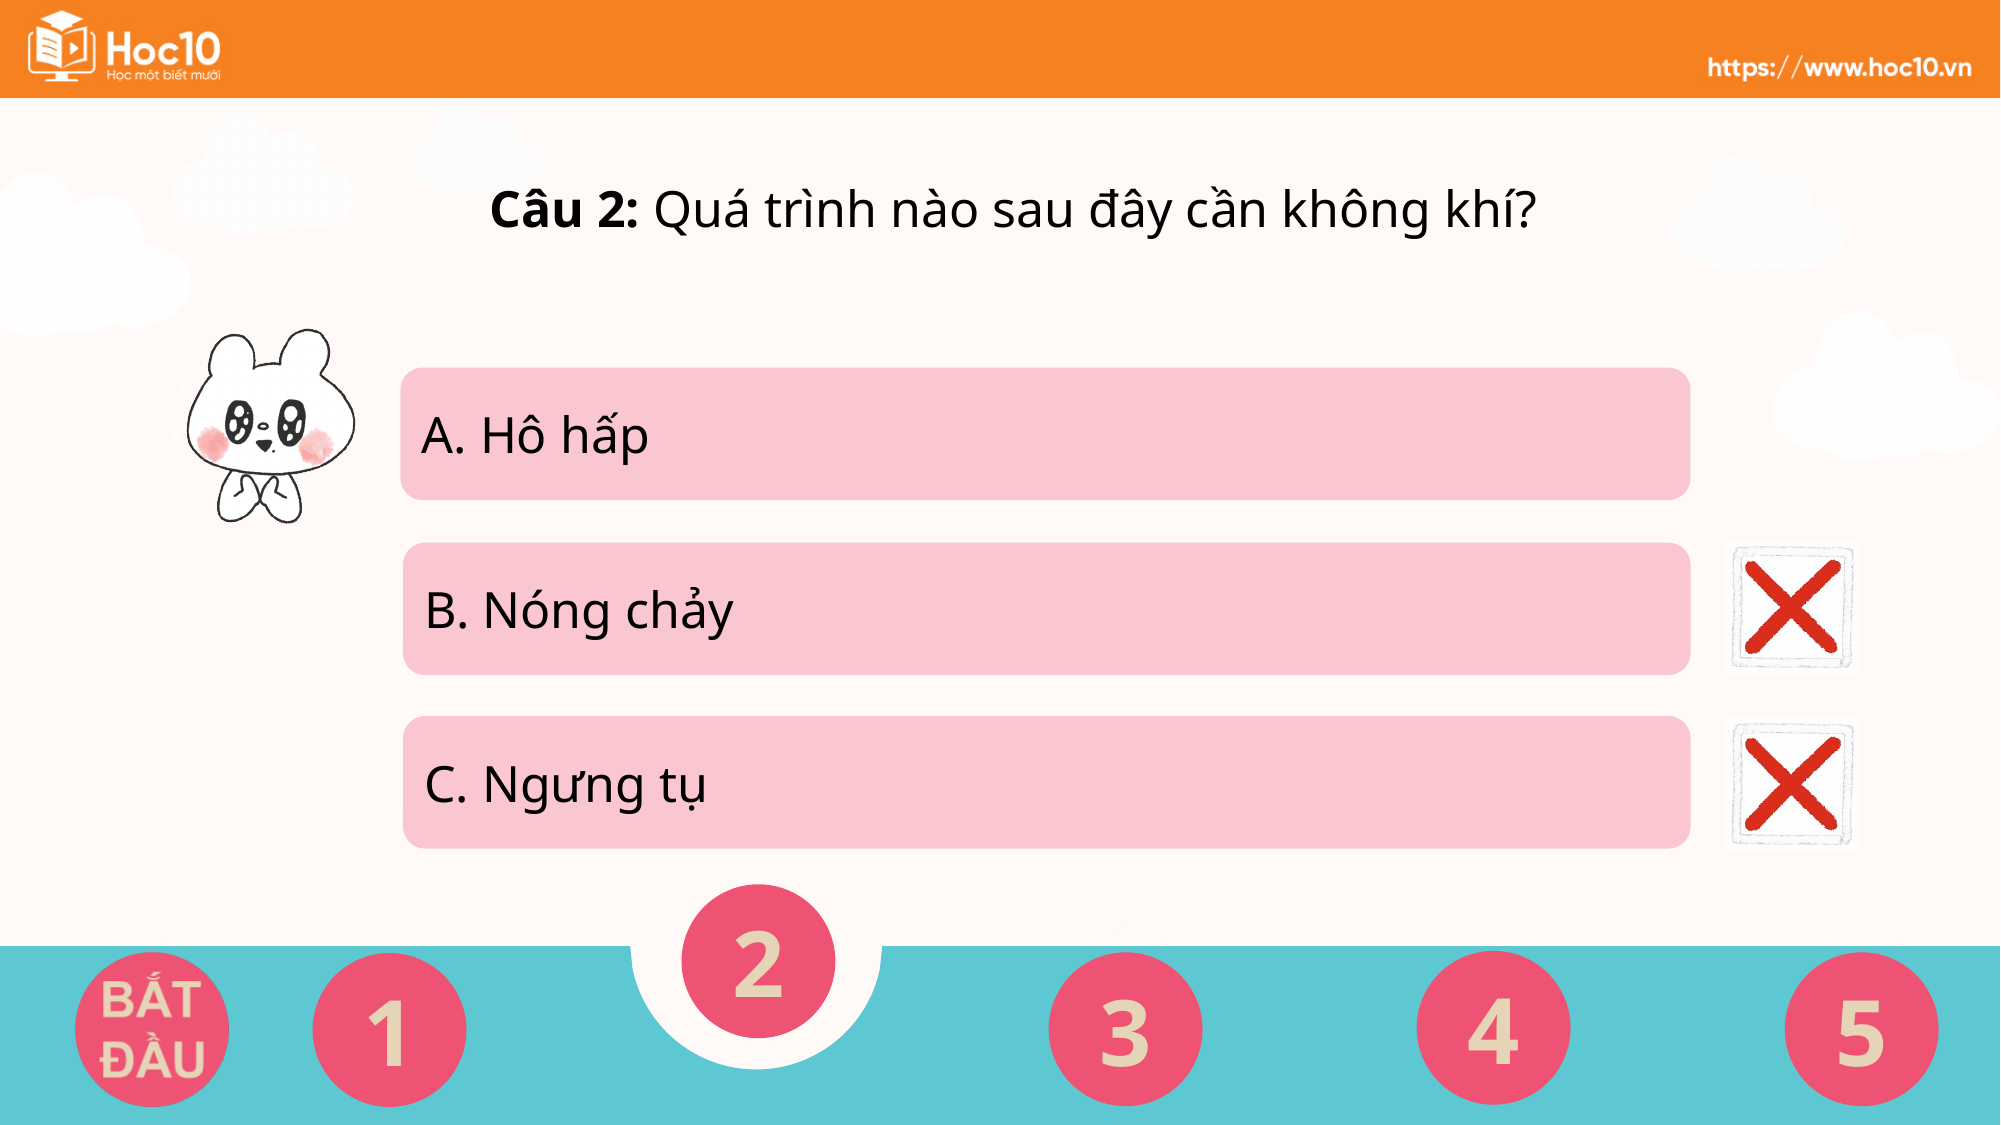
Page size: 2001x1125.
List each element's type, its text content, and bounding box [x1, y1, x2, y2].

text_box 1 [311, 951, 468, 1108]
text_box B. Nóng chảy [401, 541, 1692, 677]
text_box 2 [680, 883, 837, 1040]
text_box 4 [1415, 949, 1572, 1106]
text_box Câu 2: Quá trình nào sau đây cần không khí? [319, 170, 1661, 246]
text_box C. Ngưng tụ [401, 715, 1692, 850]
text_box 5 [1783, 951, 1940, 1108]
text_box [0, 944, 2000, 1125]
text_box A. Hô hấp [399, 366, 1692, 502]
text_box 3 [1047, 951, 1204, 1108]
picture [69, 952, 248, 1120]
picture [0, 0, 2001, 1125]
